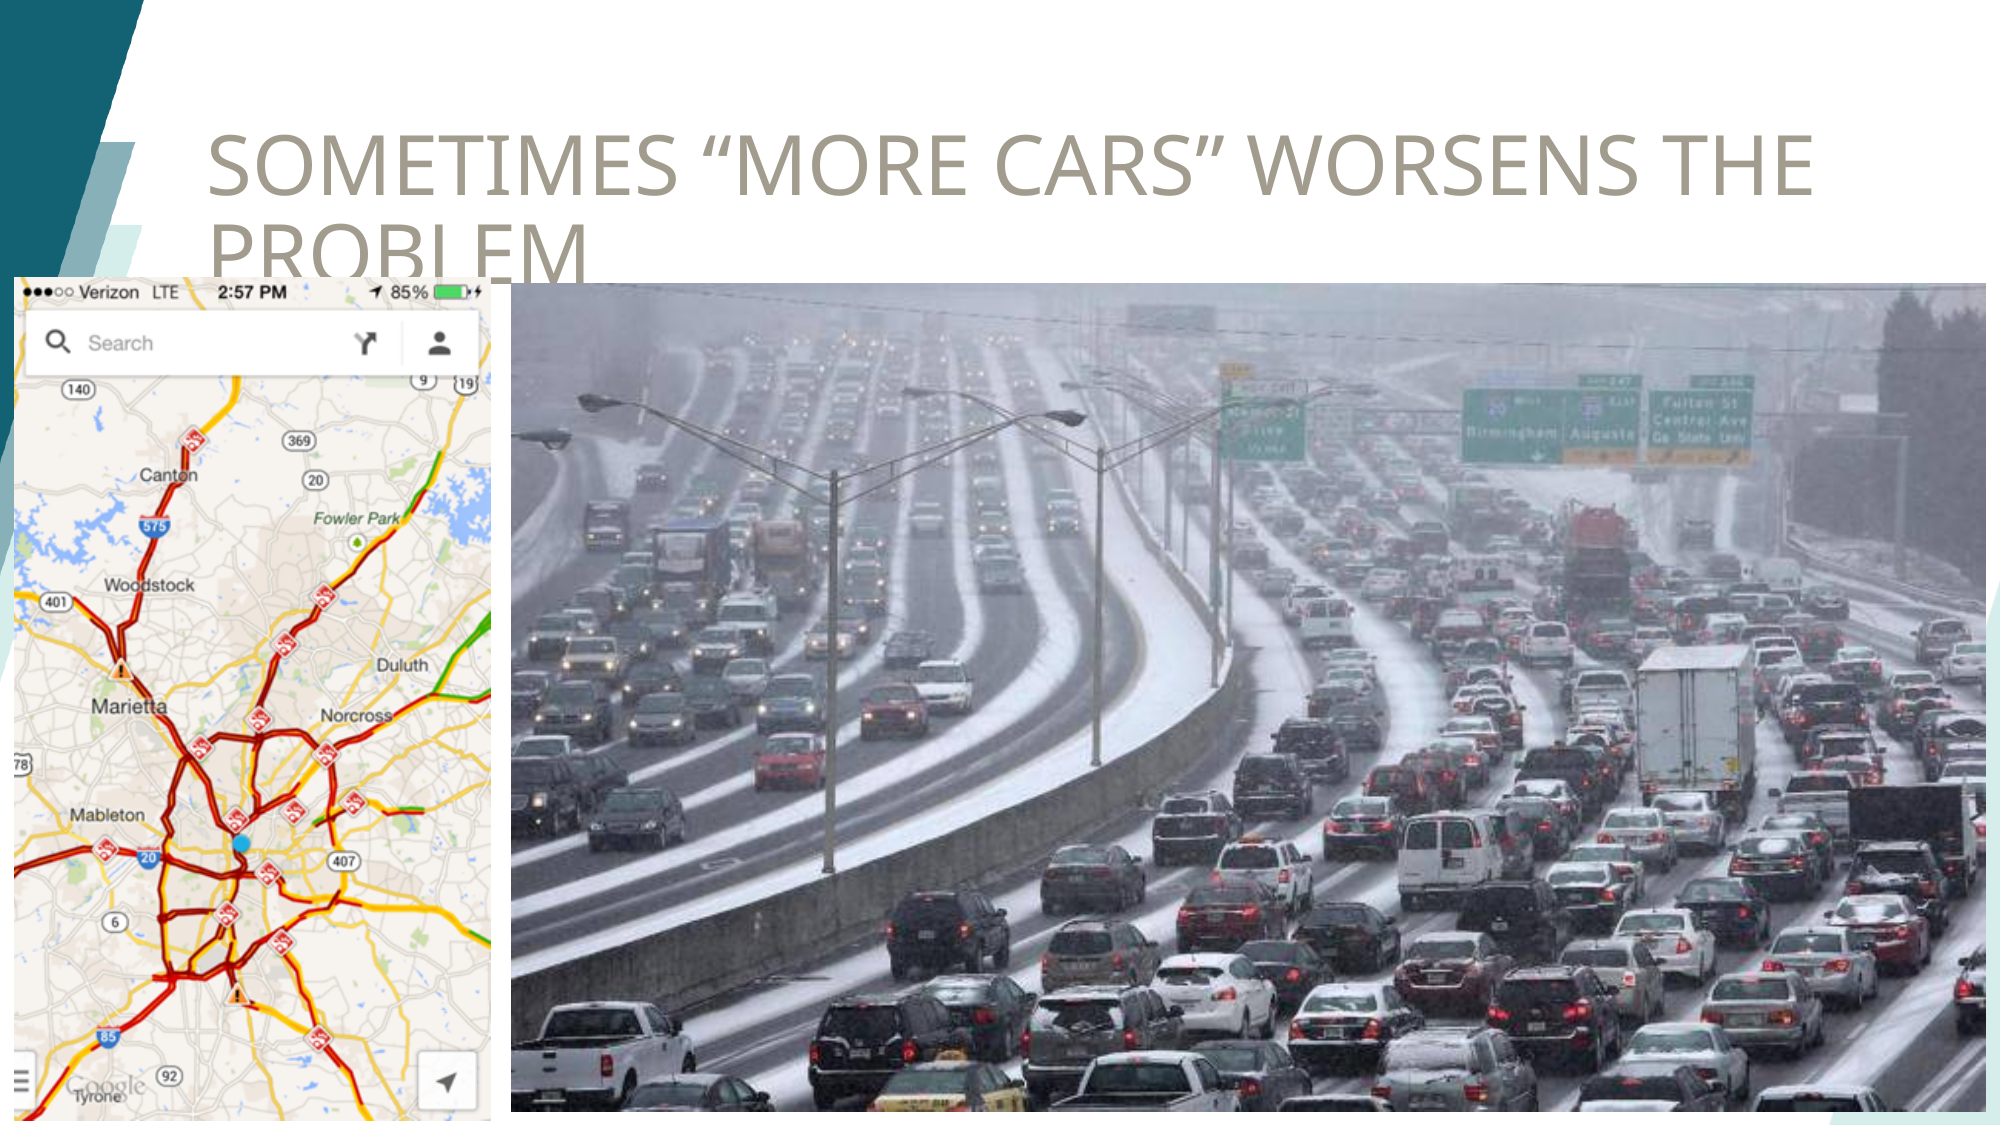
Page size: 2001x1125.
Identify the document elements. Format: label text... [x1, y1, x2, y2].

title Sometimes “more cars” worsens the problem [191, 148, 1863, 278]
picture [0, 0, 491, 1121]
picture [511, 283, 2000, 1125]
